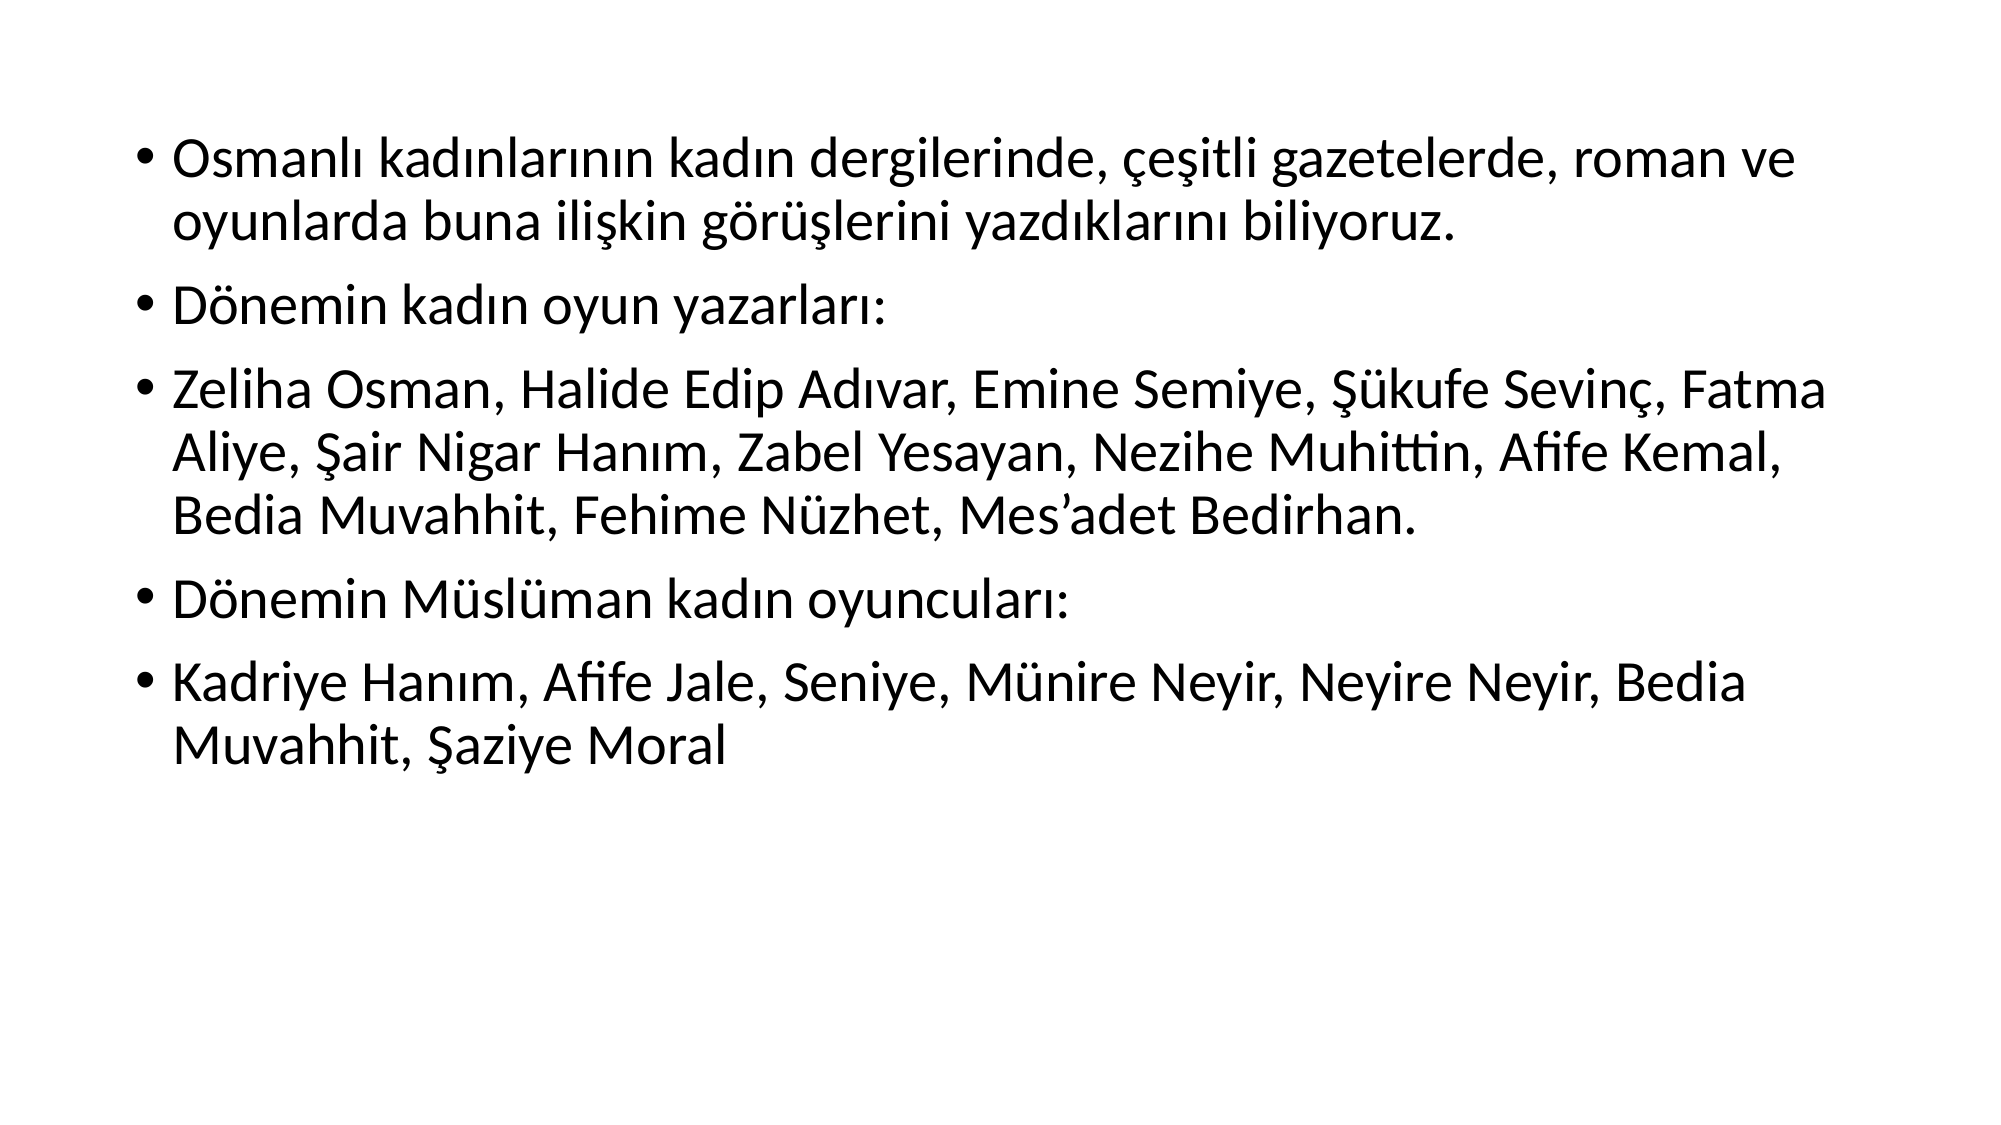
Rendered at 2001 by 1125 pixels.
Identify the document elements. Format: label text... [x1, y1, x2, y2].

list Osmanlı kadınlarının kadın dergilerinde, çeşitli gazetelerde, roman ve oyunlarda buna ilişkin görüşlerini yazdıklarını biliyoruz. Dönemin kadın oyun yazarları: Zeliha Osman, Halide Edip Adıvar, Emine Semiye, Şükufe Sevinç, Fatma Aliye, Şair Nigar Hanım, Zabel Yesayan, Nezihe Muhittin, Afife Kemal, Bedia Muvahhit, Fehime Nüzhet, Mes’adet Bedirhan. Dönemin Müslüman kadın oyuncuları: Kadriye Hanım, Afife Jale, Seniye, Münire Neyir, Neyire Neyir, Bedia Muvahhit, Şaziye Moral [120, 120, 1863, 1014]
